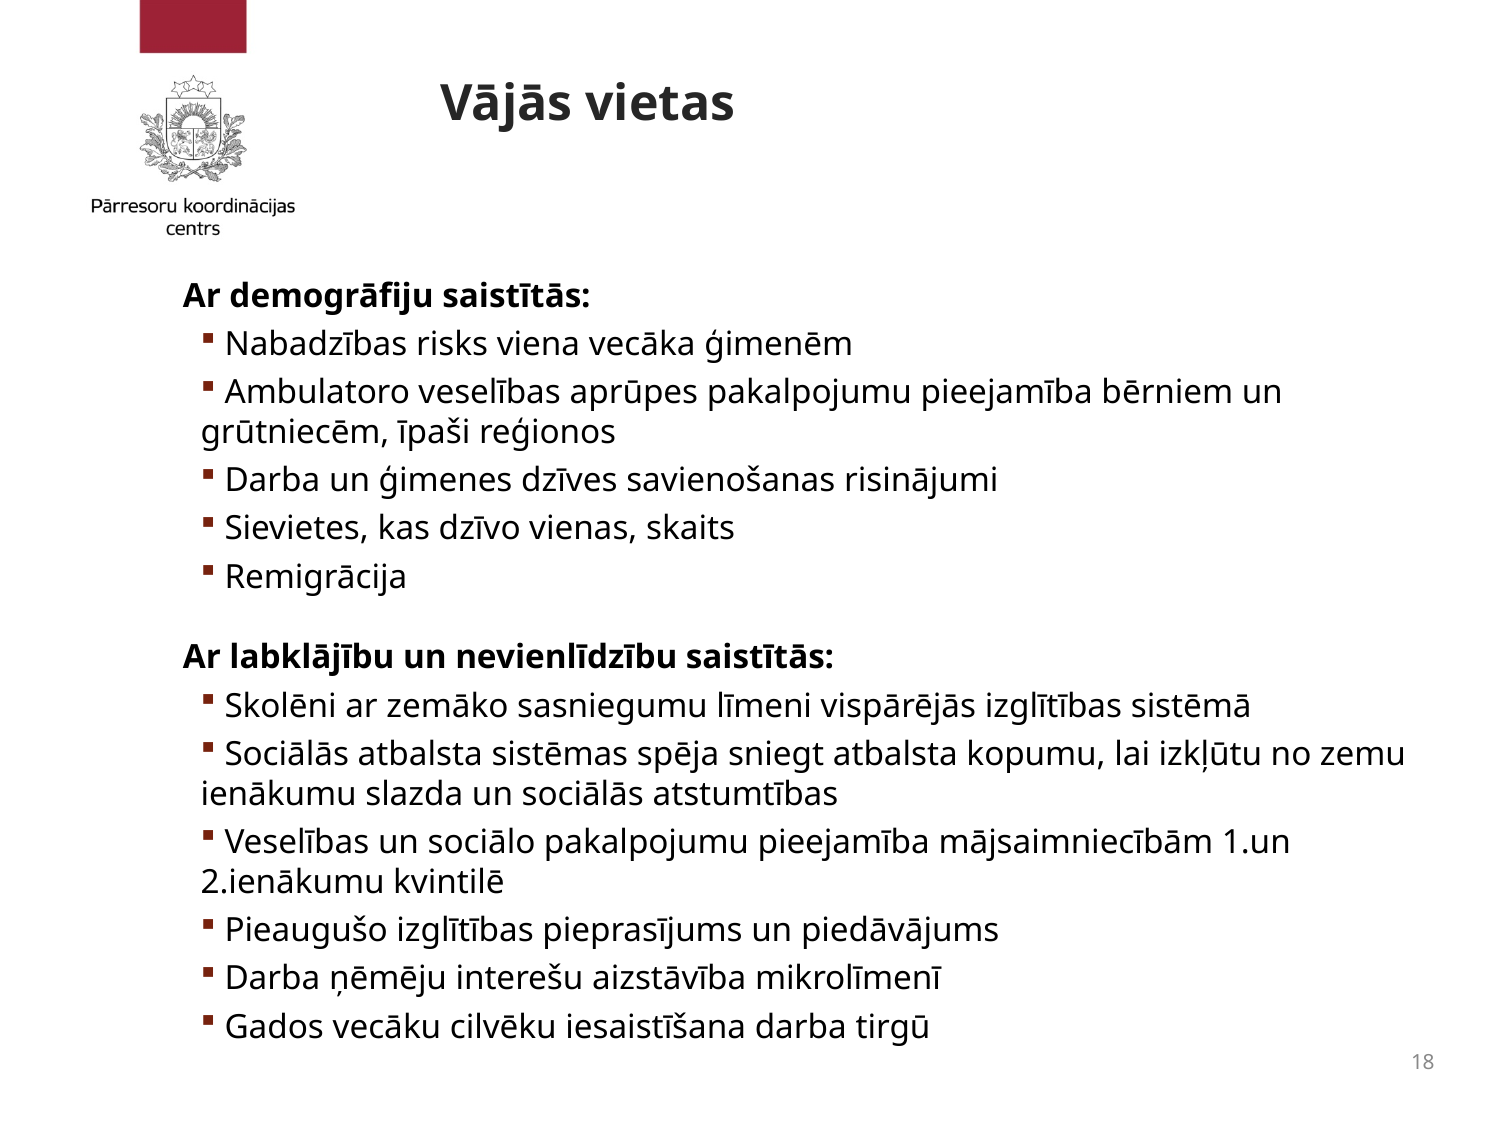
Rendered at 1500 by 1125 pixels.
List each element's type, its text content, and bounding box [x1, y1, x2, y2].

title Vājās vietas [425, 62, 1425, 233]
slide_number 18 [1373, 1037, 1450, 1088]
picture [48, 0, 338, 321]
list Ar demogrāfiju saistītās: Nabadzības risks viena vecāka ģimenēm Ambulatoro veselības aprūpes pakalpojumu pieejamība bērniem un grūtniecēm, īpaši reģionos Darba un ģimenes dzīves savienošanas risinājumi Sievietes, kas dzīvo vienas, skaits Remigrācija Ar labklājību un nevienlīdzību saistītās: Skolēni ar zemāko sasniegumu līmeni vispārējās izglītības sistēmā Sociālās atbalsta sistēmas spēja sniegt atbalsta kopumu, lai izkļūtu no zemu ienākumu slazda un sociālās atstumtības Veselības un sociālo pakalpojumu pieejamība mājsaimniecībām 1.un 2.ienākumu kvintilē Pieaugušo izglītības pieprasījums un piedāvājums Darba ņēmēju interešu aizstāvība mikrolīmenī Gados vecāku cilvēku iesaistīšana darba tirgū [159, 274, 1473, 1088]
